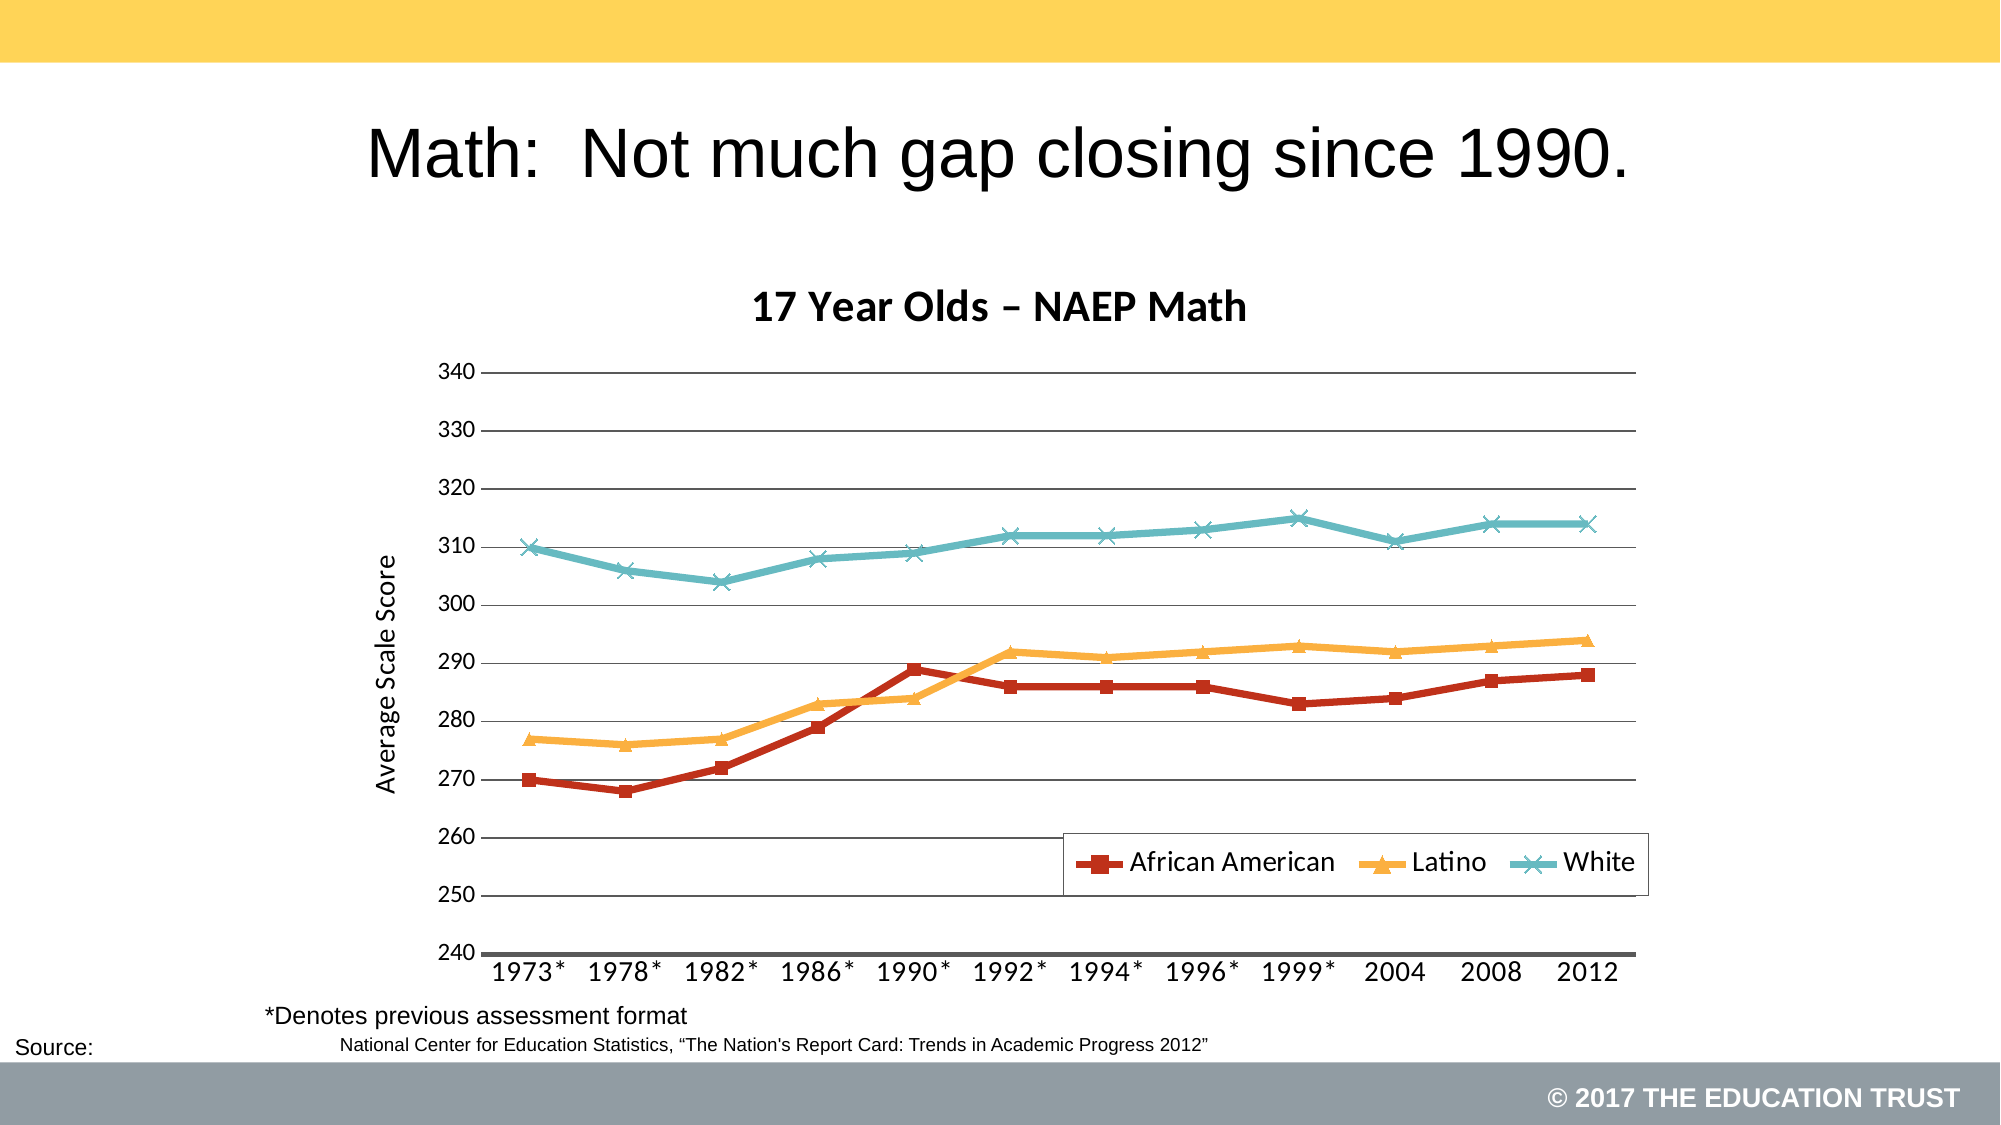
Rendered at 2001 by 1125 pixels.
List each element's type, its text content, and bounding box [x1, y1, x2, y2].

title Math: Not much gap closing since 1990. [324, 62, 1675, 238]
list National Center for Education Statistics, “The Nation's Report Card: Trends in Academic Progress 2012” [324, 1025, 1750, 1063]
text_box *Denotes previous assessment format [249, 992, 963, 1037]
chart [337, 249, 1663, 1006]
